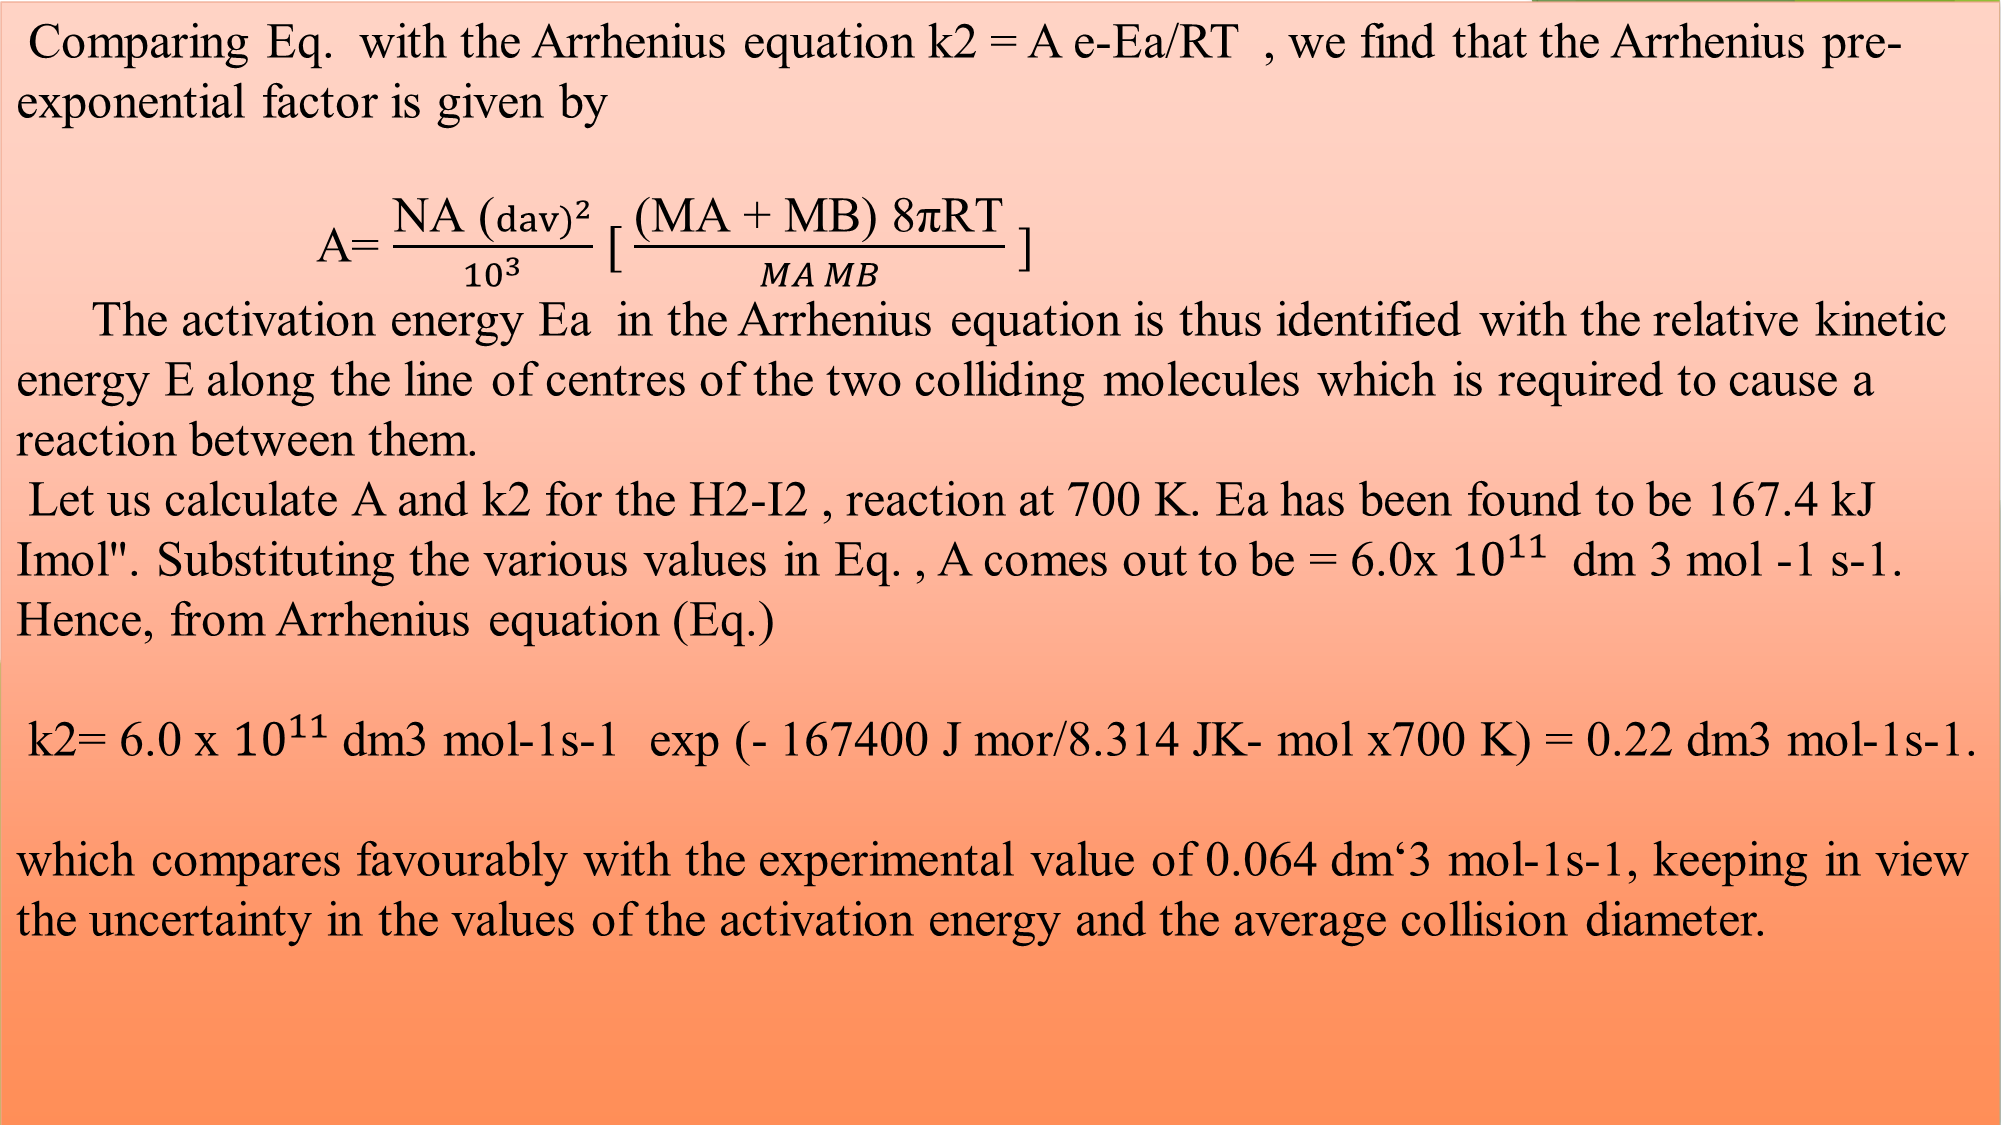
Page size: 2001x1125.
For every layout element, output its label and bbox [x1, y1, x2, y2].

text_box [0, 1, 2000, 1125]
